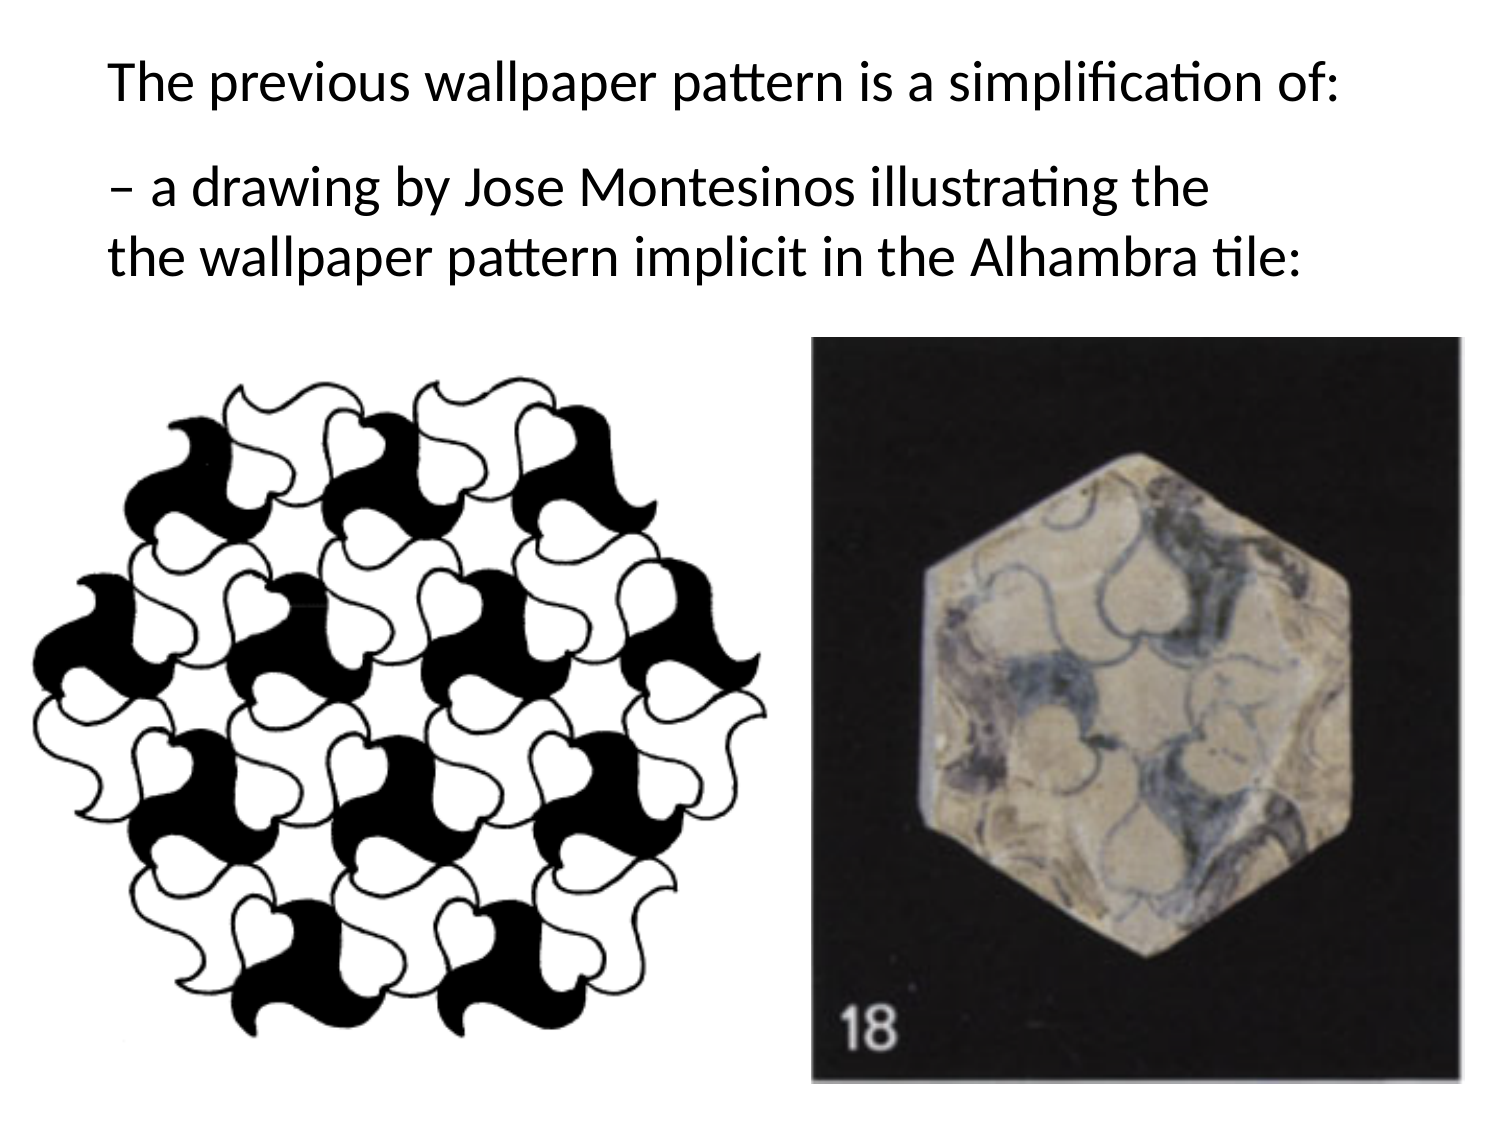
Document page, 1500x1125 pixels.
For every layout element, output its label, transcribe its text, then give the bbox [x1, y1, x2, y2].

picture [19, 372, 780, 1053]
picture [810, 337, 1465, 1084]
text_box The previous wallpaper pattern is a simplification of: – a drawing by Jose Montesinos illustrating the the wallpaper pattern implicit in the Alhambra tile: [93, 36, 1357, 296]
